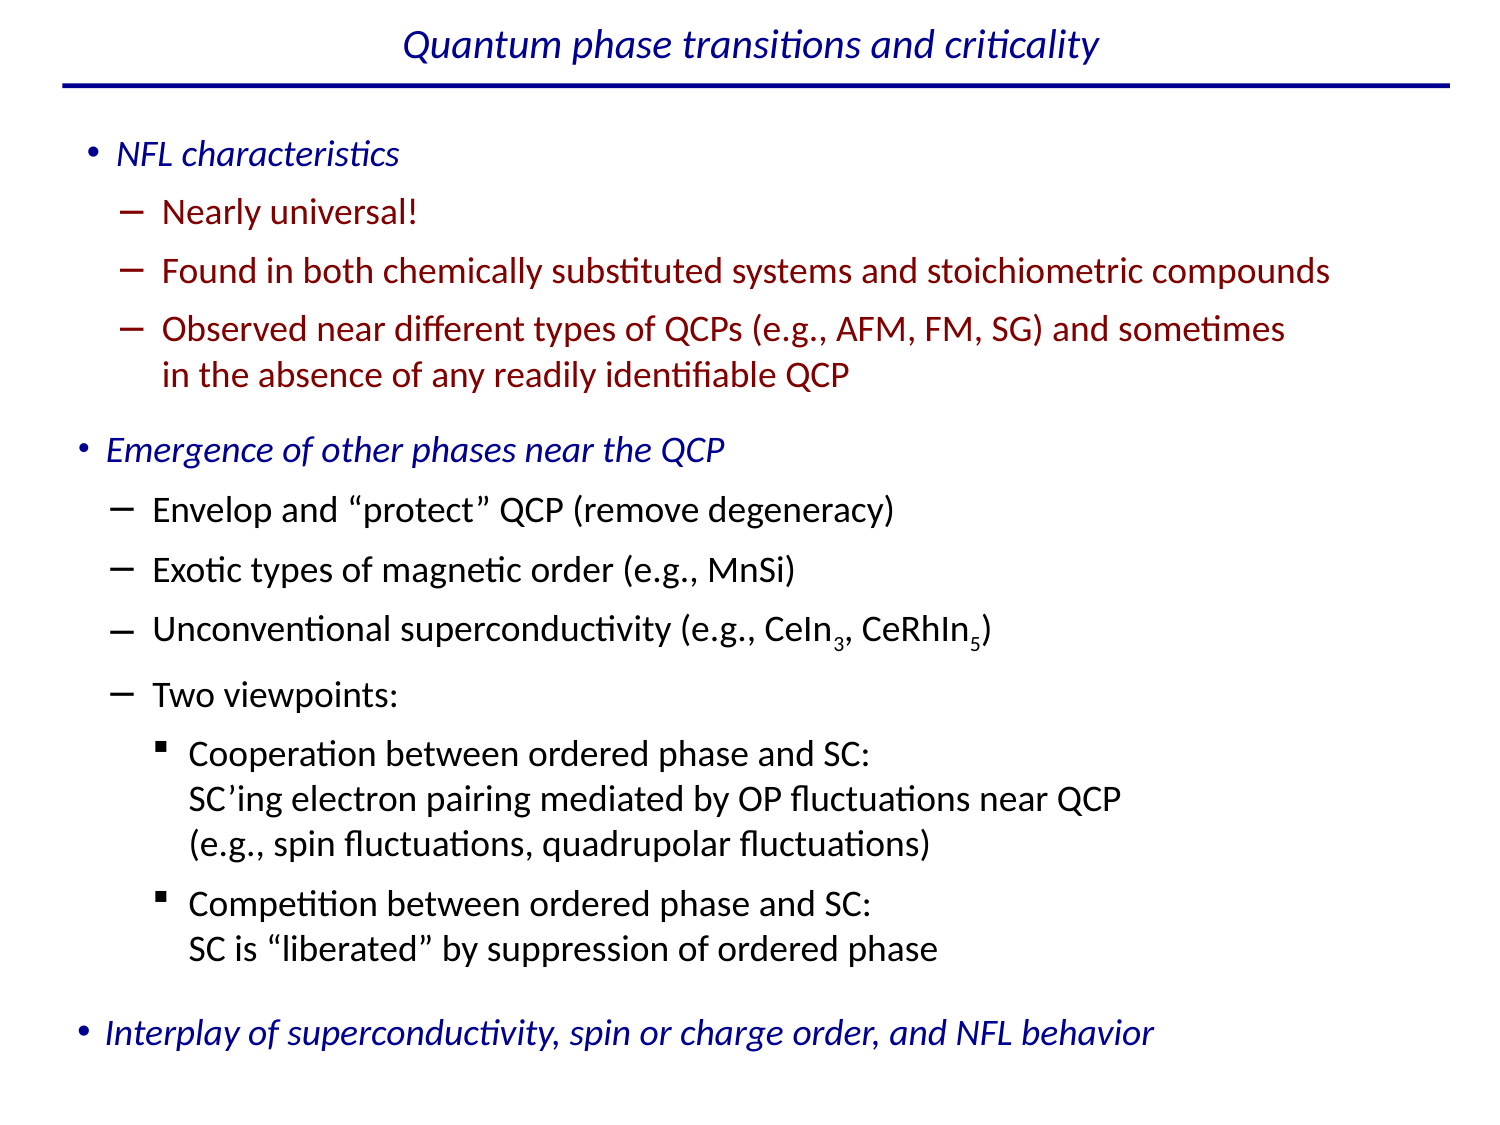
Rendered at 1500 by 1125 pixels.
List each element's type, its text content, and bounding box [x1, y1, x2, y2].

text_box Interplay of superconductivity, spin or charge order, and NFL behavior [62, 1000, 1217, 1061]
text_box Quantum phase transitions and criticality [387, 9, 1115, 75]
text_box NFL characteristics Nearly universal! Found in both chemically substituted systems and stoichiometric compounds Observed near different types of QCPs (e.g., AFM, FM, SG) and sometimes in the absence of any readily identifiable QCP [72, 120, 1347, 403]
text_box Emergence of other phases near the QCP Envelop and “protect” QCP (remove degeneracy) Exotic types of magnetic order (e.g., MnSi) Unconventional superconductivity (e.g., CeIn3, CeRhIn5) Two viewpoints: Cooperation between ordered phase and SC: SC’ing electron pairing mediated by OP fluctuations near QCP (e.g., spin fluctuations, quadrupolar fluctuations) Competition between ordered phase and SC: SC is “liberated” by suppression of ordered phase [62, 417, 1353, 977]
